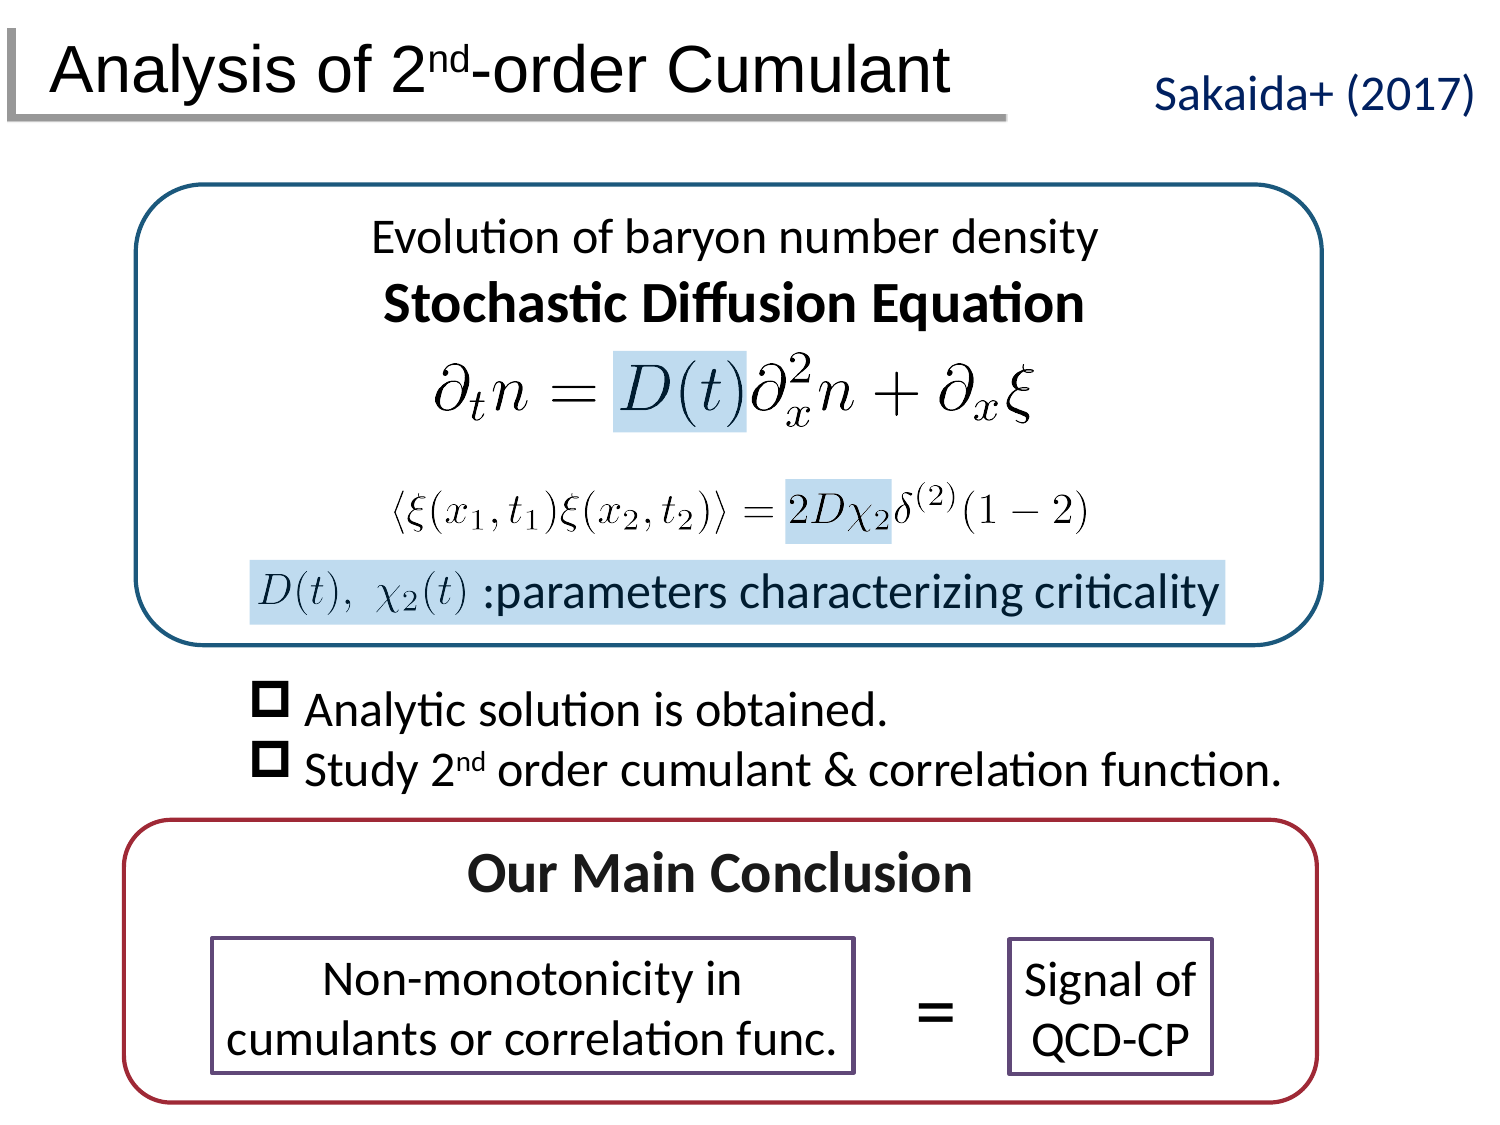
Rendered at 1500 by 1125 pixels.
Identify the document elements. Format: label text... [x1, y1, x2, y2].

text_box [121, 817, 1320, 1105]
title Analysis of 2nd-order Cumulant [15, 17, 1016, 115]
text_box Sakaida+ (2017) [1139, 52, 1493, 128]
text_box Our Main Conclusion [452, 826, 989, 912]
text_box [248, 558, 1228, 627]
text_box = [900, 948, 972, 1064]
text_box [133, 182, 1324, 648]
text_box Non-monotonicity in cumulants or correlation func. [210, 936, 856, 1075]
text_box Analytic solution is obtained. Study 2nd order cumulant & correlation function. [233, 668, 1299, 804]
text_box Signal of QCD-CP [1007, 937, 1214, 1076]
text_box Evolution of baryon number density Stochastic Diffusion Equation [356, 196, 1114, 342]
picture [394, 481, 1086, 535]
picture [435, 352, 1034, 427]
text_box [783, 541, 894, 546]
text_box :parameters characterizing criticality [467, 550, 1236, 626]
picture [258, 571, 465, 615]
